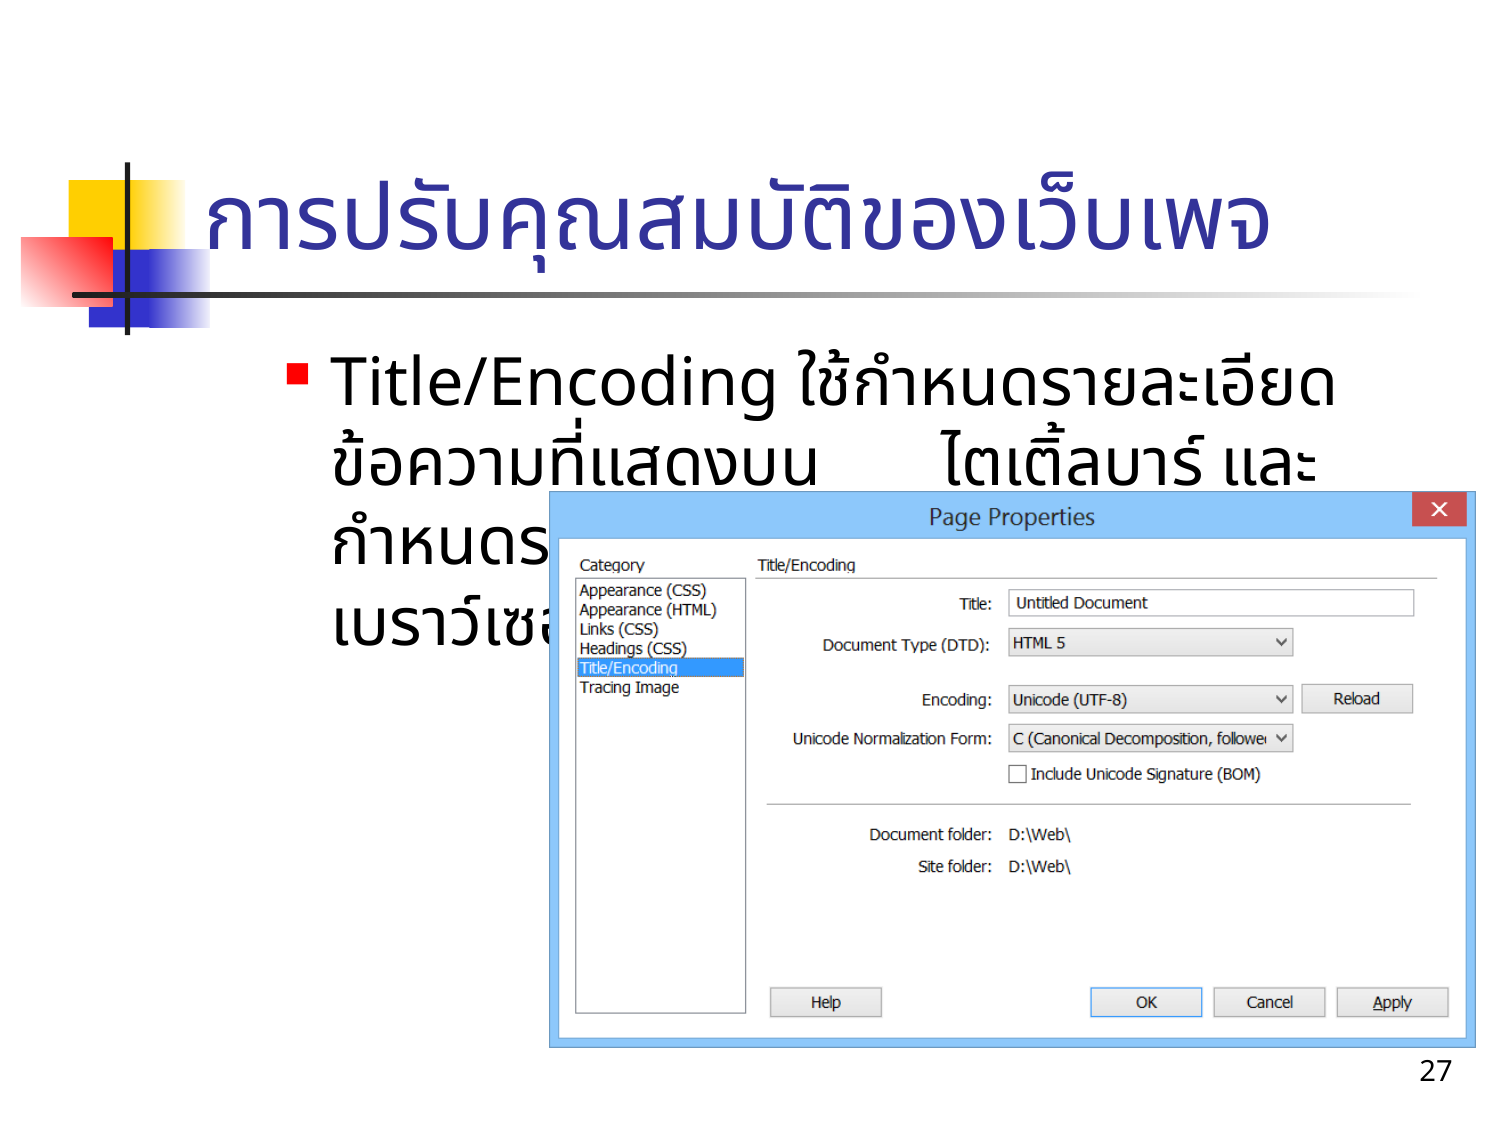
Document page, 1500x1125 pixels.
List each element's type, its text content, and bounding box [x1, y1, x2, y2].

title การปรับคุณสมบัติของเว็บเพจ [188, 35, 1468, 275]
picture [548, 491, 1476, 1048]
slide_number 27 [1155, 1055, 1468, 1100]
list Title/Encoding ใช้กำหนดรายละเอียดข้อความที่แสดงบน ไตเติ้ลบาร์ และกำหนดรหัสการแสดงภาษาของโปรแกรมเบราว์เซอร์ [193, 331, 1469, 1006]
